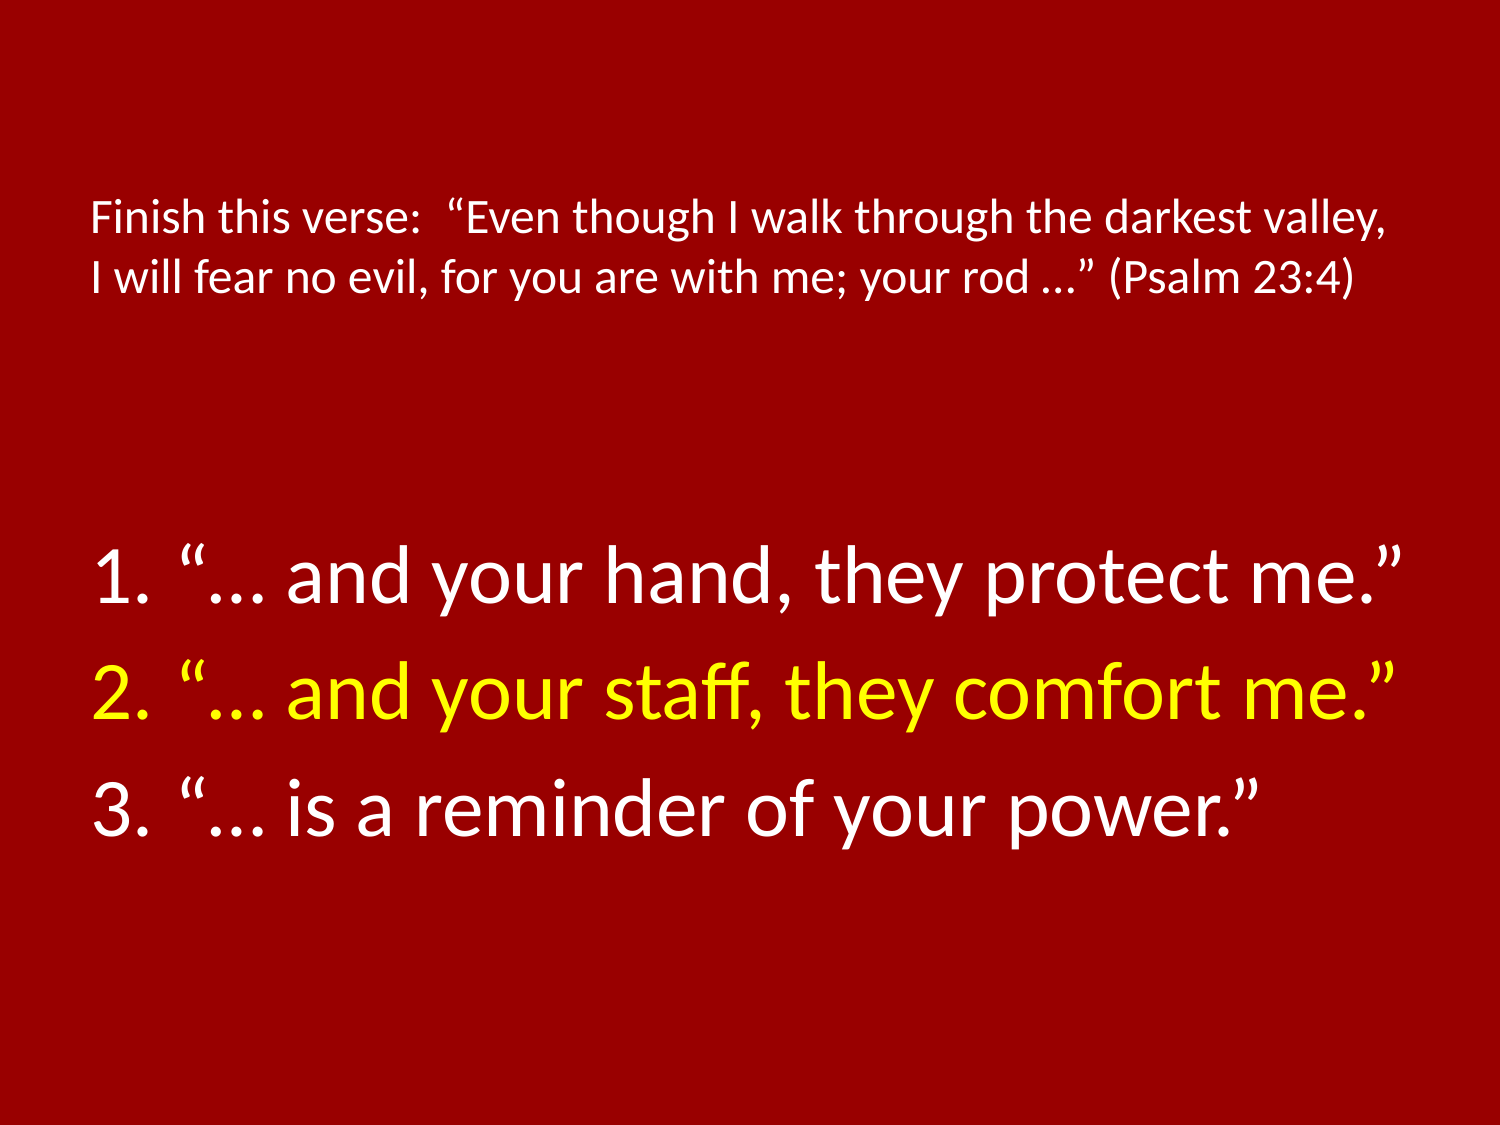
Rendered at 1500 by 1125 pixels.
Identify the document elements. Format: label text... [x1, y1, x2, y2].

title Finish this verse: “Even though I walk through the darkest valley, I will fear no evil, for you are with me; your rod …” (Psalm 23:4) [75, 149, 1425, 338]
list “… and your hand, they protect me.” “… and your staff, they comfort me.” “… is a reminder of your power.” [75, 512, 1425, 1005]
